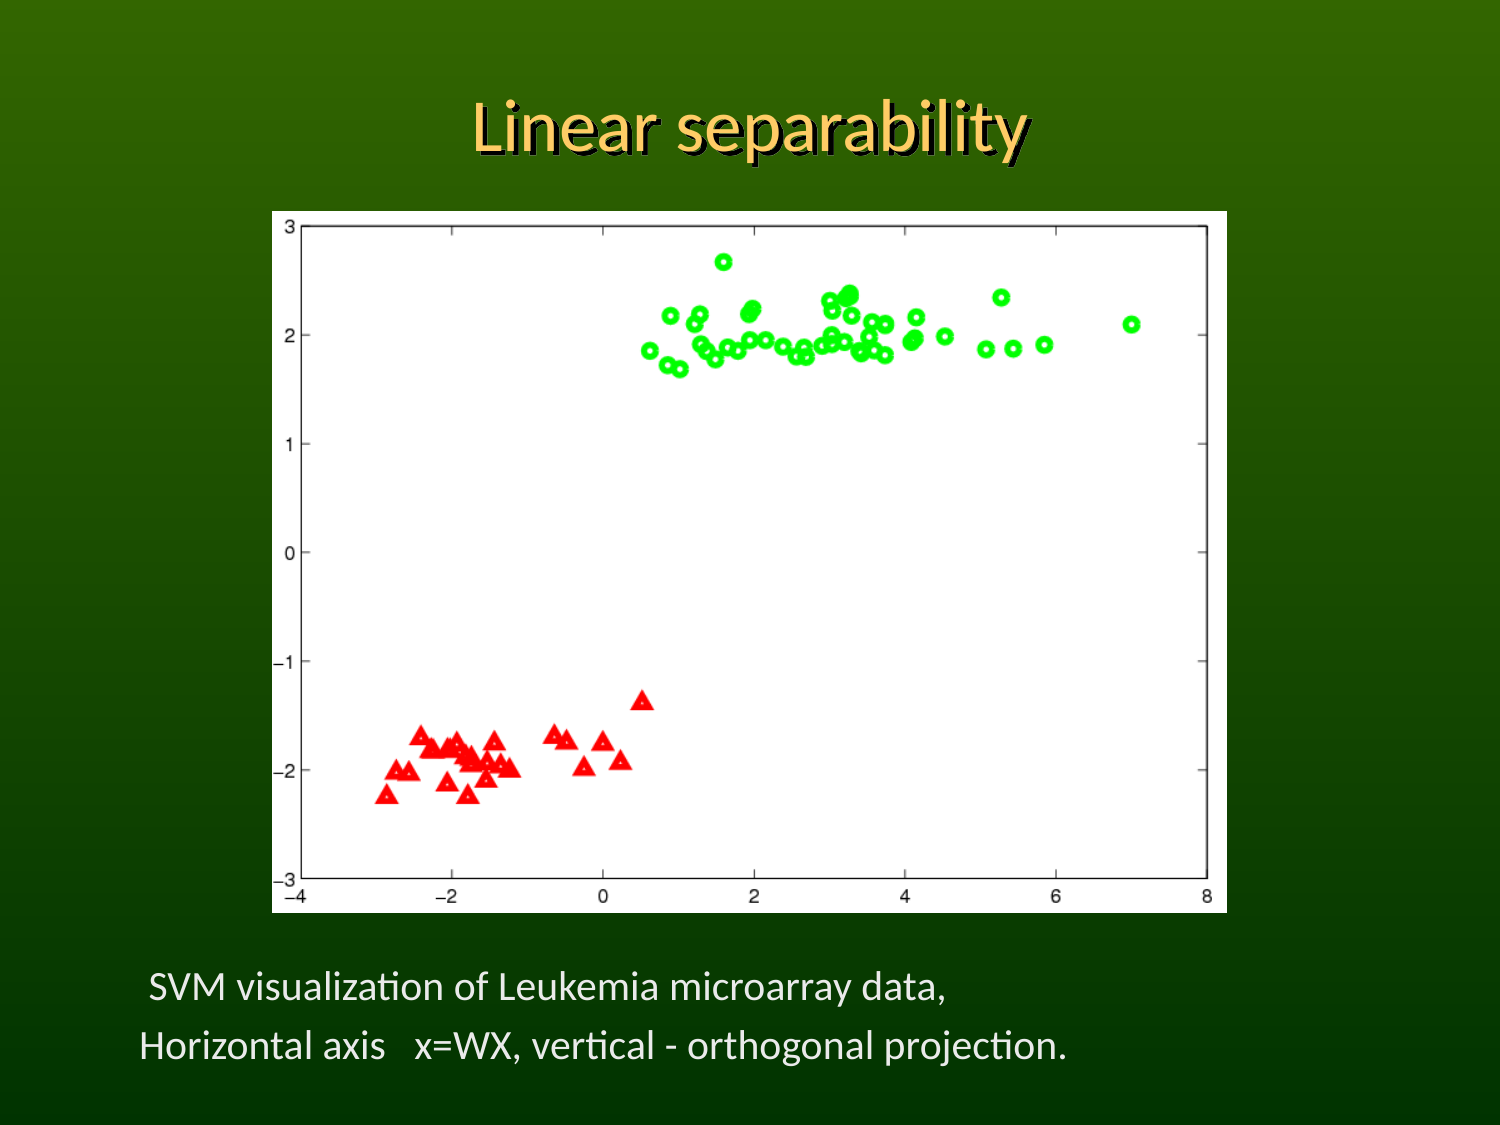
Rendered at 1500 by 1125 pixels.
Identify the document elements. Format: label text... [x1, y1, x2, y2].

list SVM visualization of Leukemia microarray data, Horizontal axis x=WX, vertical - orthogonal projection. [123, 951, 1470, 1080]
title Linear separability [112, 57, 1388, 185]
picture [272, 211, 1228, 914]
